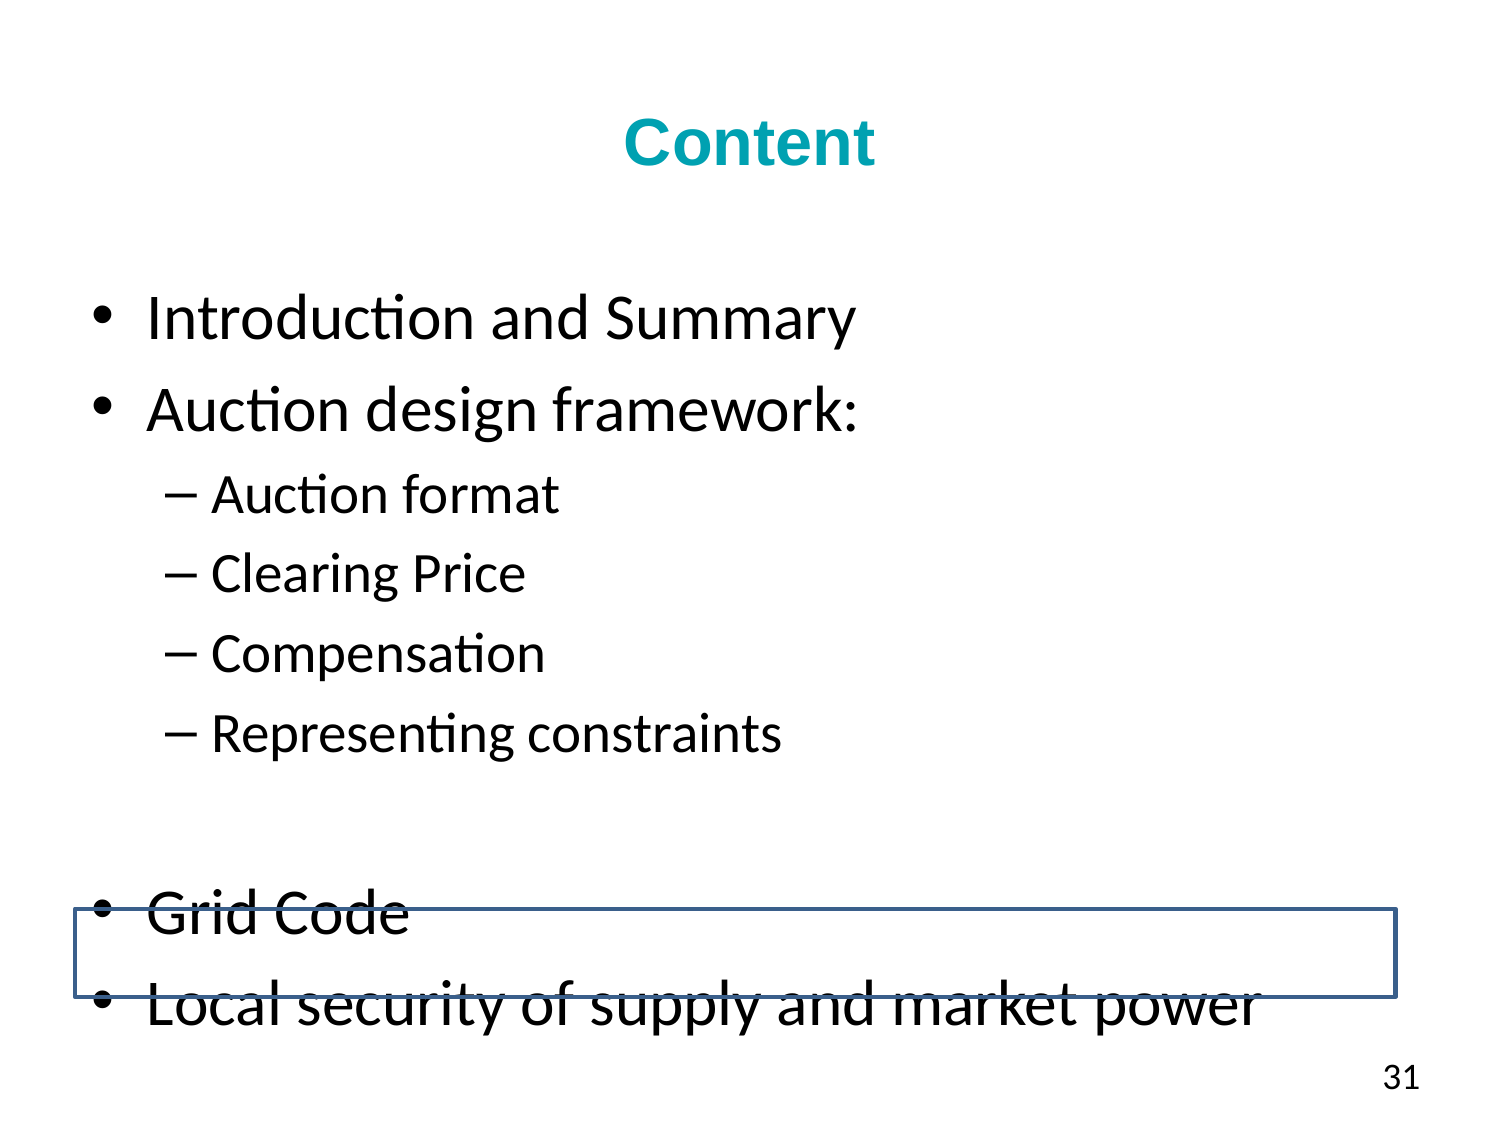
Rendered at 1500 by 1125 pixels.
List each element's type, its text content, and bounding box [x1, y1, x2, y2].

text_box [73, 907, 1398, 999]
list Introduction and Summary Auction design framework: Auction format Clearing Price Compensation Representing constraints Grid Code Local security of supply and market power [76, 267, 1427, 1050]
title Content [75, 45, 1425, 233]
